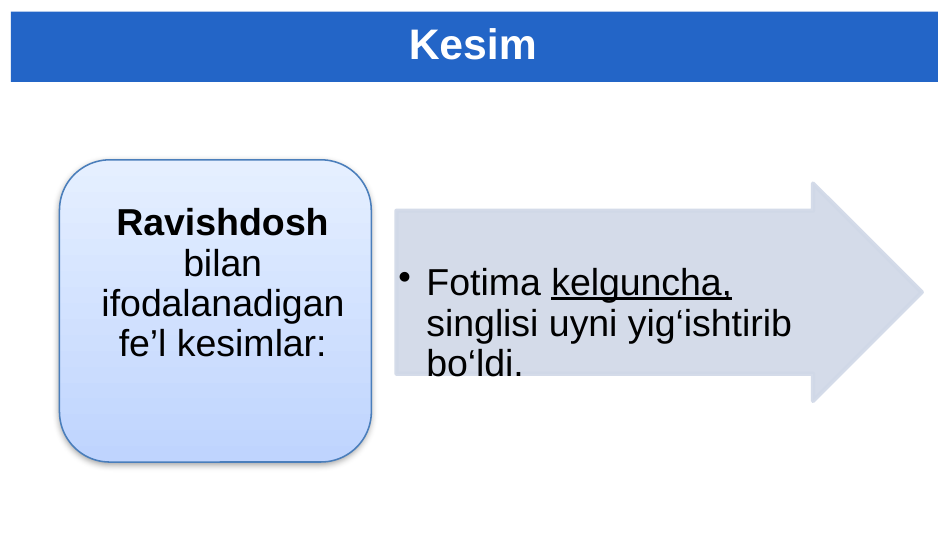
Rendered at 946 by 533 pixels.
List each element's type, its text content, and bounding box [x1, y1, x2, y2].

title Kesim [49, 16, 897, 69]
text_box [23, 100, 922, 522]
